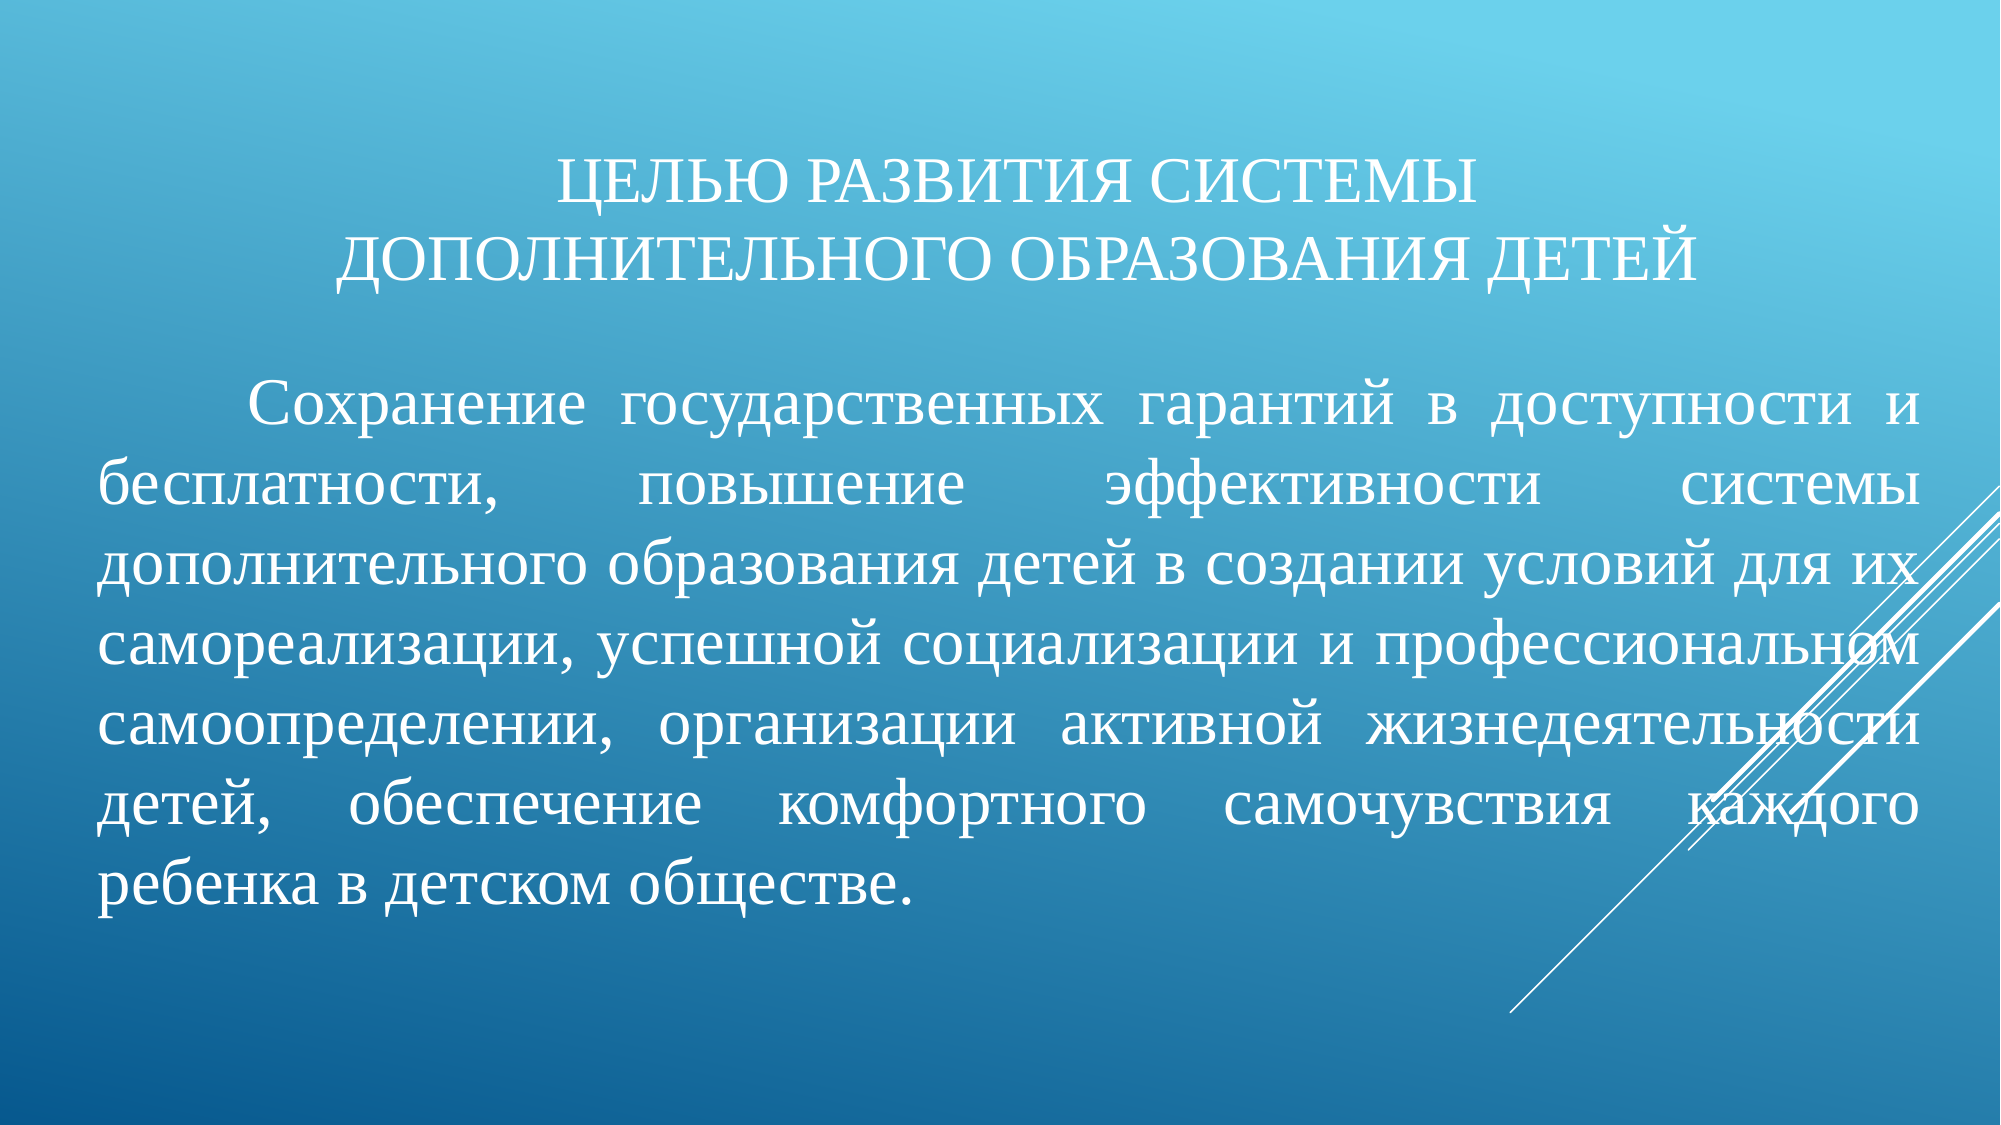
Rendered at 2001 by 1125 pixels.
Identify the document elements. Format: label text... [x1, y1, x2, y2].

list Сохранение государственных гарантий в доступности и бесплатности, повышение эффективности системы дополнительного образования детей в создании условий для их самореализации, успешной социализации и профессиональном самоопределении, организации активной жизнедеятельности детей, обеспечение комфортного самочувствия каждого ребенка в детском обществе. [82, 316, 1939, 1043]
title Целью развития системы дополнительного образования детей [317, 91, 1718, 316]
